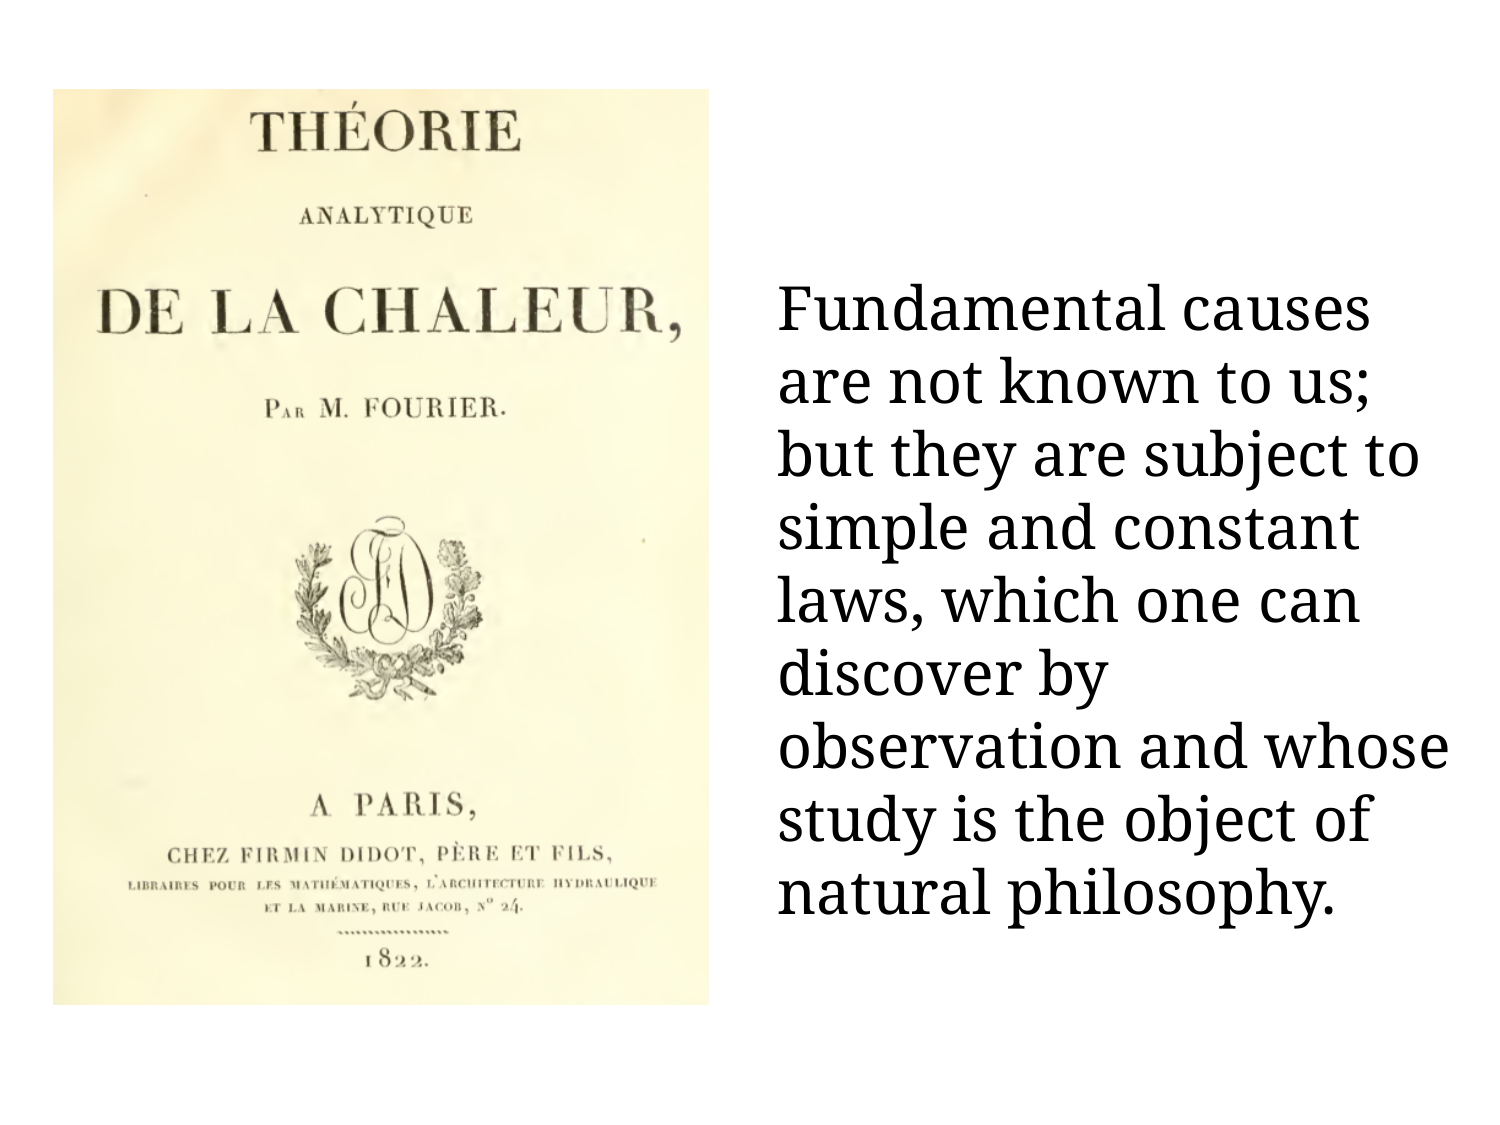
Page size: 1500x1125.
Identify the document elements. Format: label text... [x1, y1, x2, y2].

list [52, 89, 709, 1006]
list Fundamental causes are not known to us; but they are subject to simple and constant laws, which one can discover by observation and whose study is the object of natural philosophy. [762, 262, 1471, 1005]
